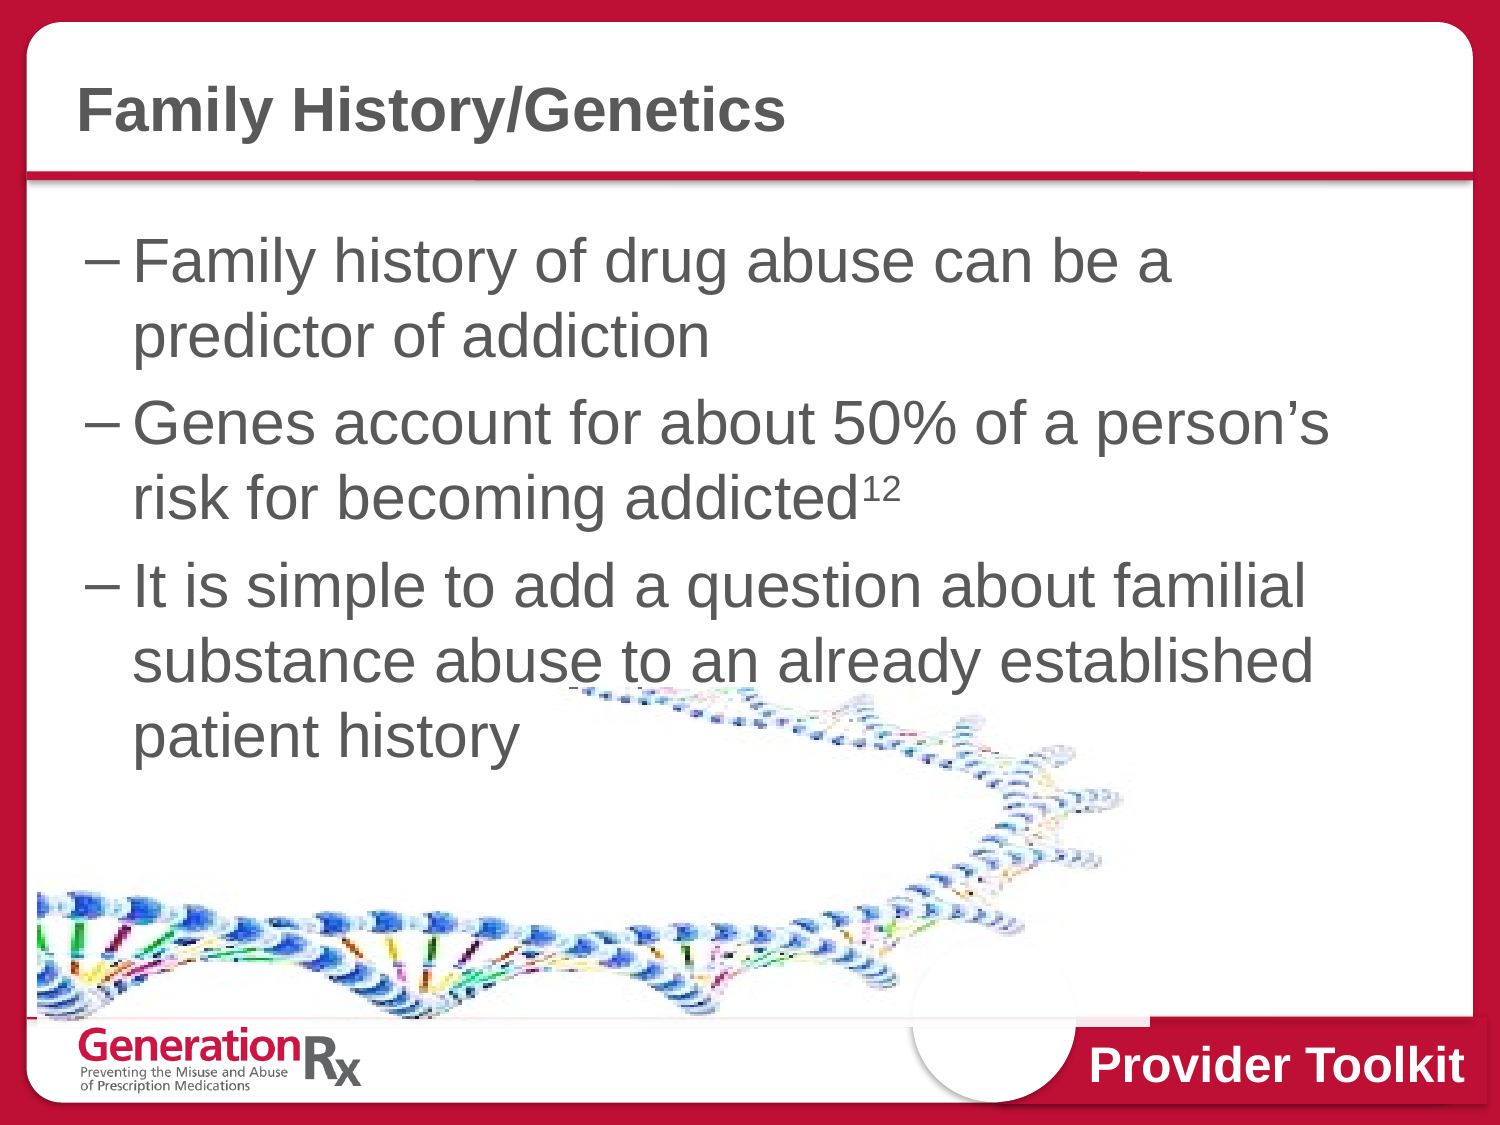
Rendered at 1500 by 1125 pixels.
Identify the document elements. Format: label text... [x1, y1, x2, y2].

title Family History/Genetics [61, 40, 1412, 172]
list Family history of drug abuse can be a predictor of addiction Genes account for about 50% of a person’s risk for becoming addicted12 It is simple to add a question about familial substance abuse to an already established patient history [0, 212, 1419, 845]
picture [37, 687, 1151, 1099]
